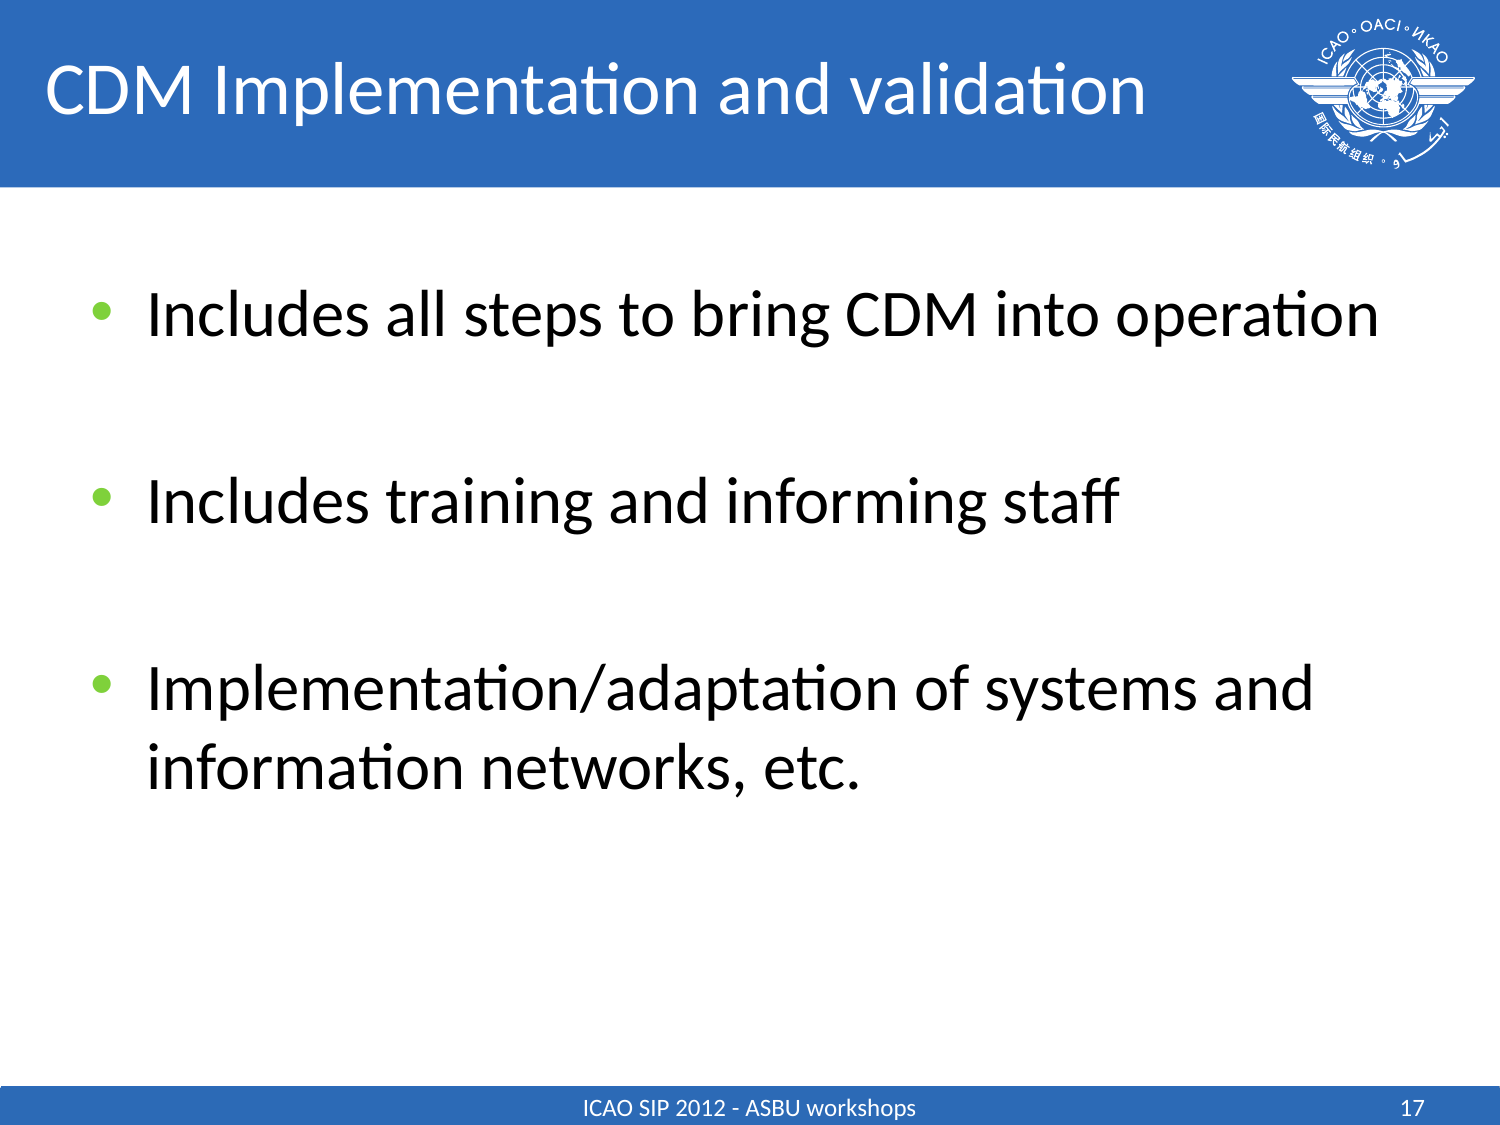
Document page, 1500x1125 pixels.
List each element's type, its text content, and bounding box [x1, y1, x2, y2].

slide_number 17 [1288, 1087, 1500, 1125]
list Includes all steps to bring CDM into operation Includes training and informing staff Implementation/adaptation of systems and information networks, etc. [75, 262, 1425, 1005]
footer ICAO SIP 2012 - ASBU workshops [212, 1087, 1288, 1125]
title CDM Implementation and validation [22, 29, 1500, 227]
